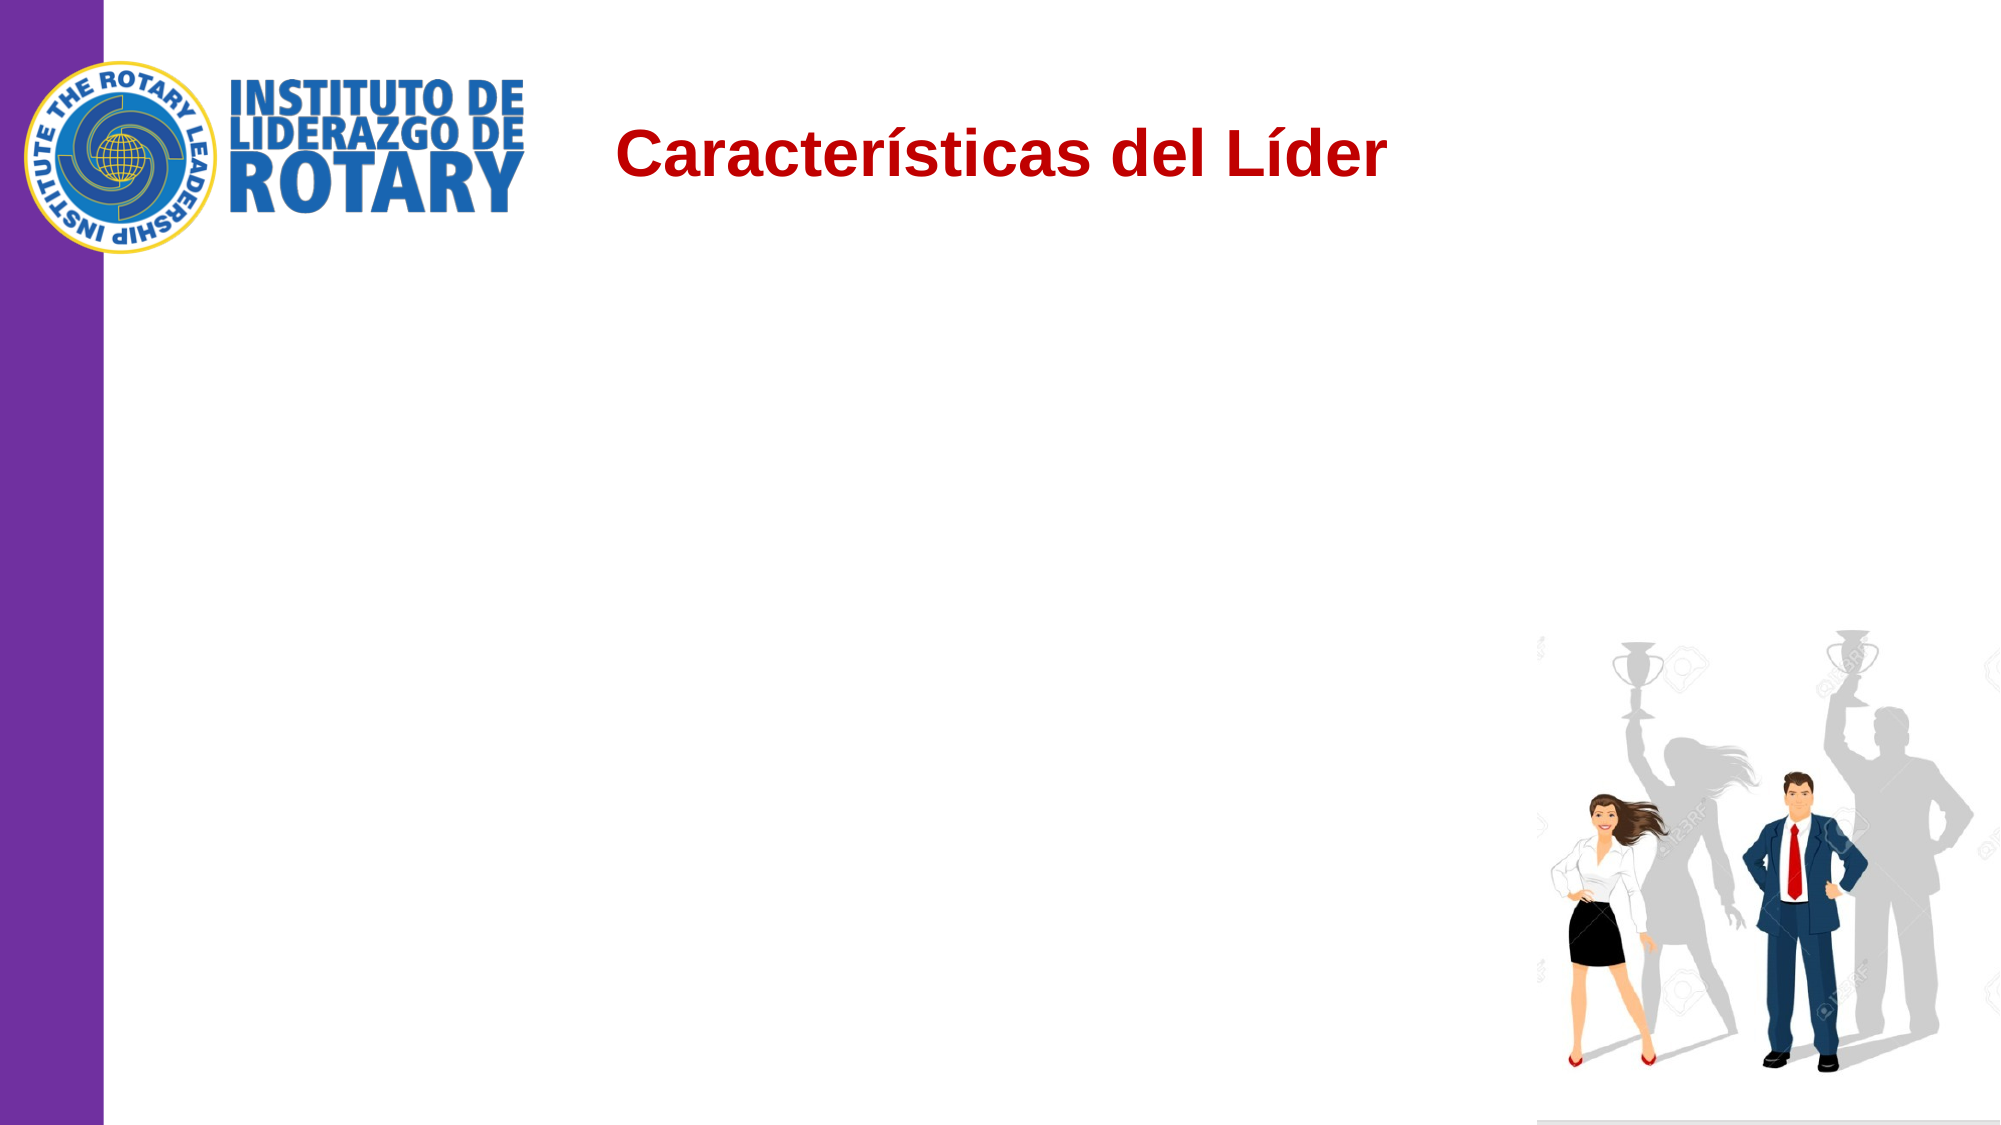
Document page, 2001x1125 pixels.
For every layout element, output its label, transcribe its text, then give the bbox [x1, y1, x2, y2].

text_box [0, 0, 105, 1125]
picture [230, 79, 525, 214]
title Características del Líder [600, 45, 1863, 264]
picture [1537, 624, 2000, 1125]
picture [22, 59, 219, 256]
